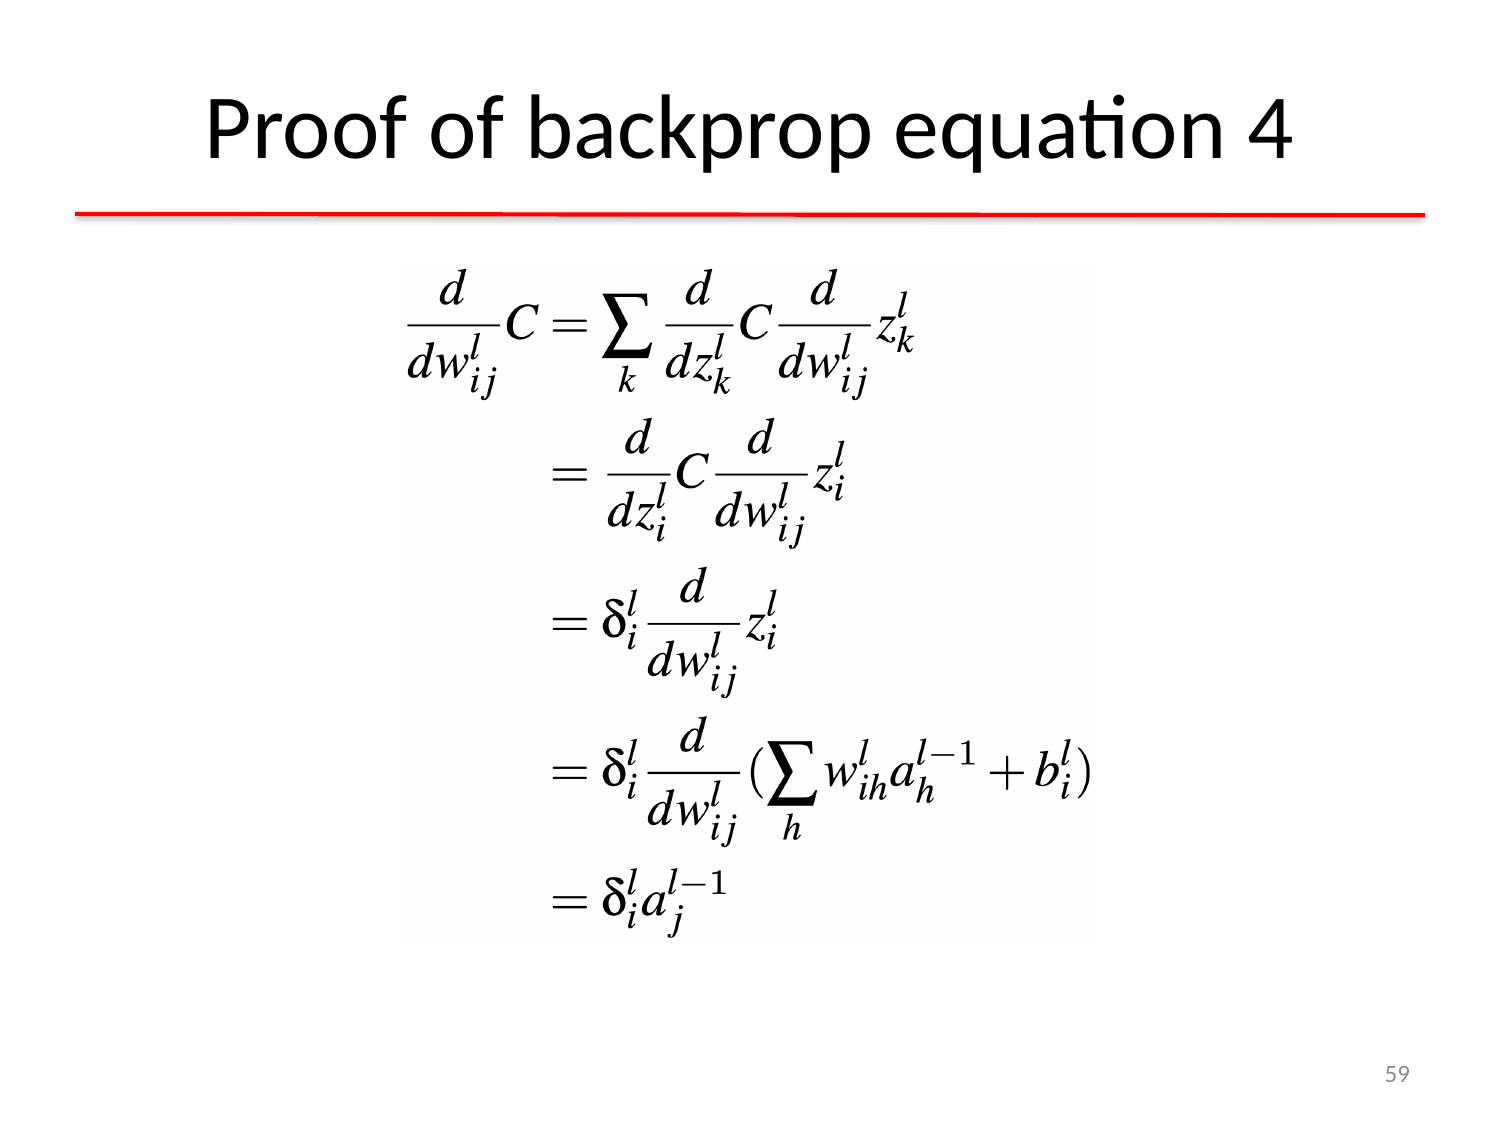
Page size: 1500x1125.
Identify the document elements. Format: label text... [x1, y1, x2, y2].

title Proof of backprop equation 4 [75, 45, 1425, 198]
picture [398, 259, 1101, 946]
slide_number 59 [1074, 1042, 1425, 1103]
